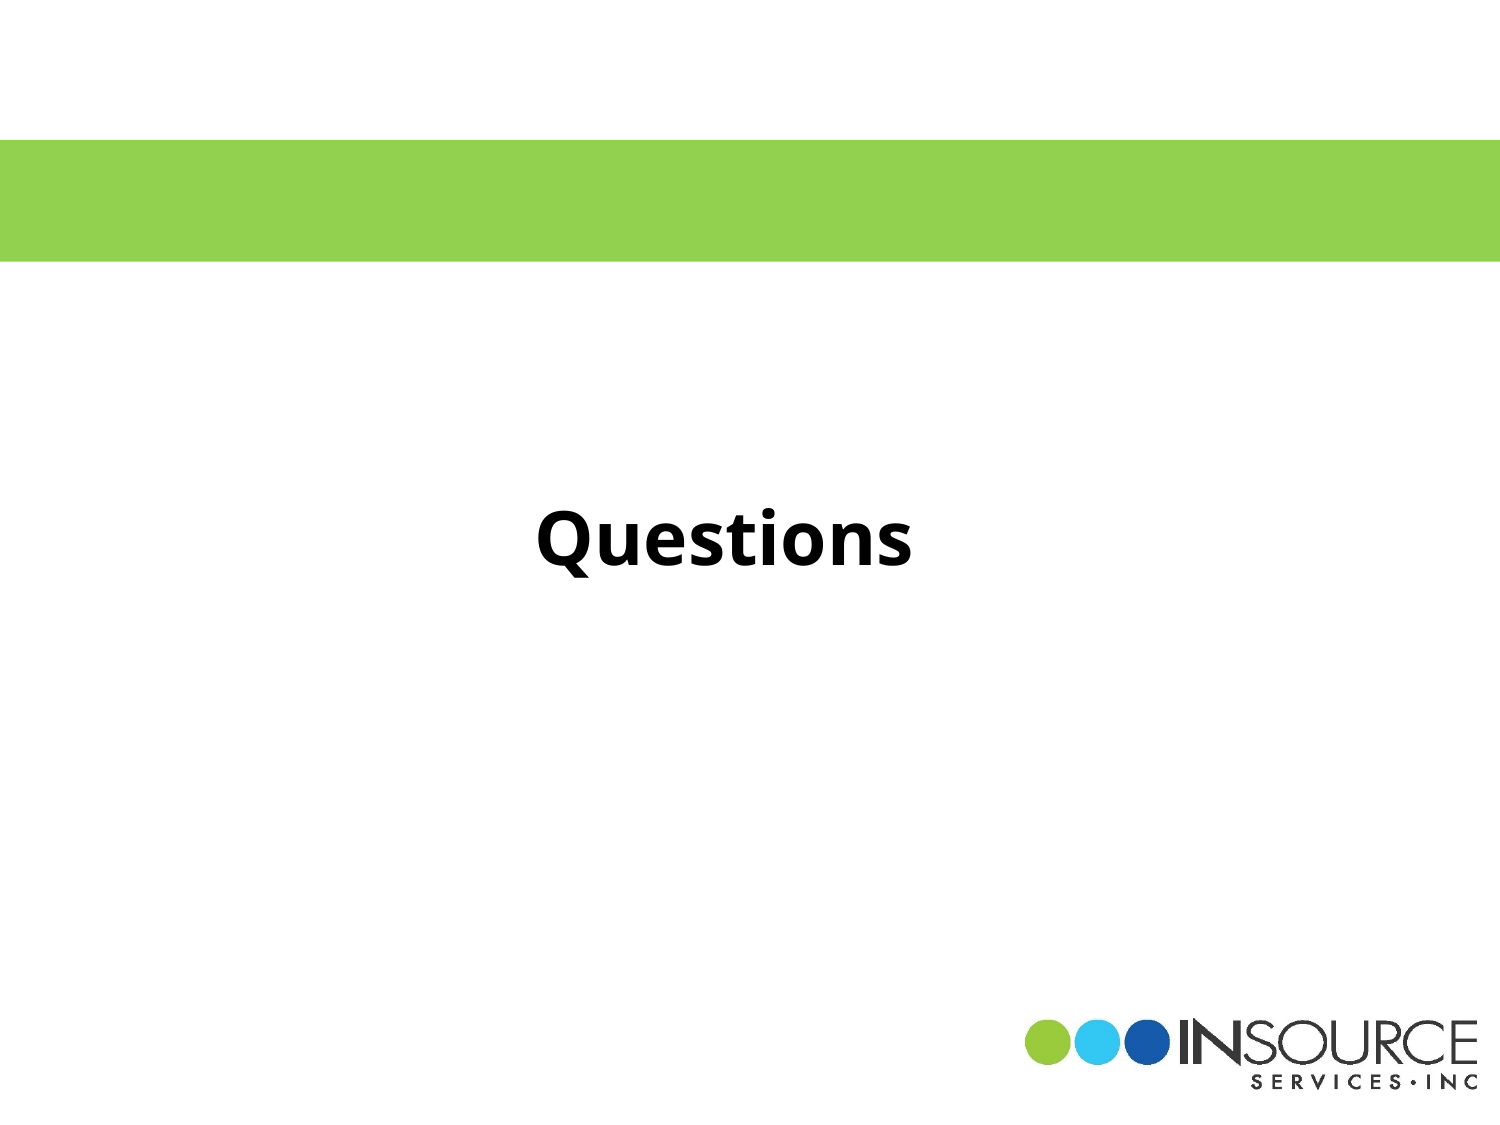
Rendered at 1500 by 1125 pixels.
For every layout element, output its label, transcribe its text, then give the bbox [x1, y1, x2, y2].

text_box [0, 139, 1500, 263]
picture [1025, 1018, 1477, 1090]
text_box Questions [349, 415, 1100, 589]
